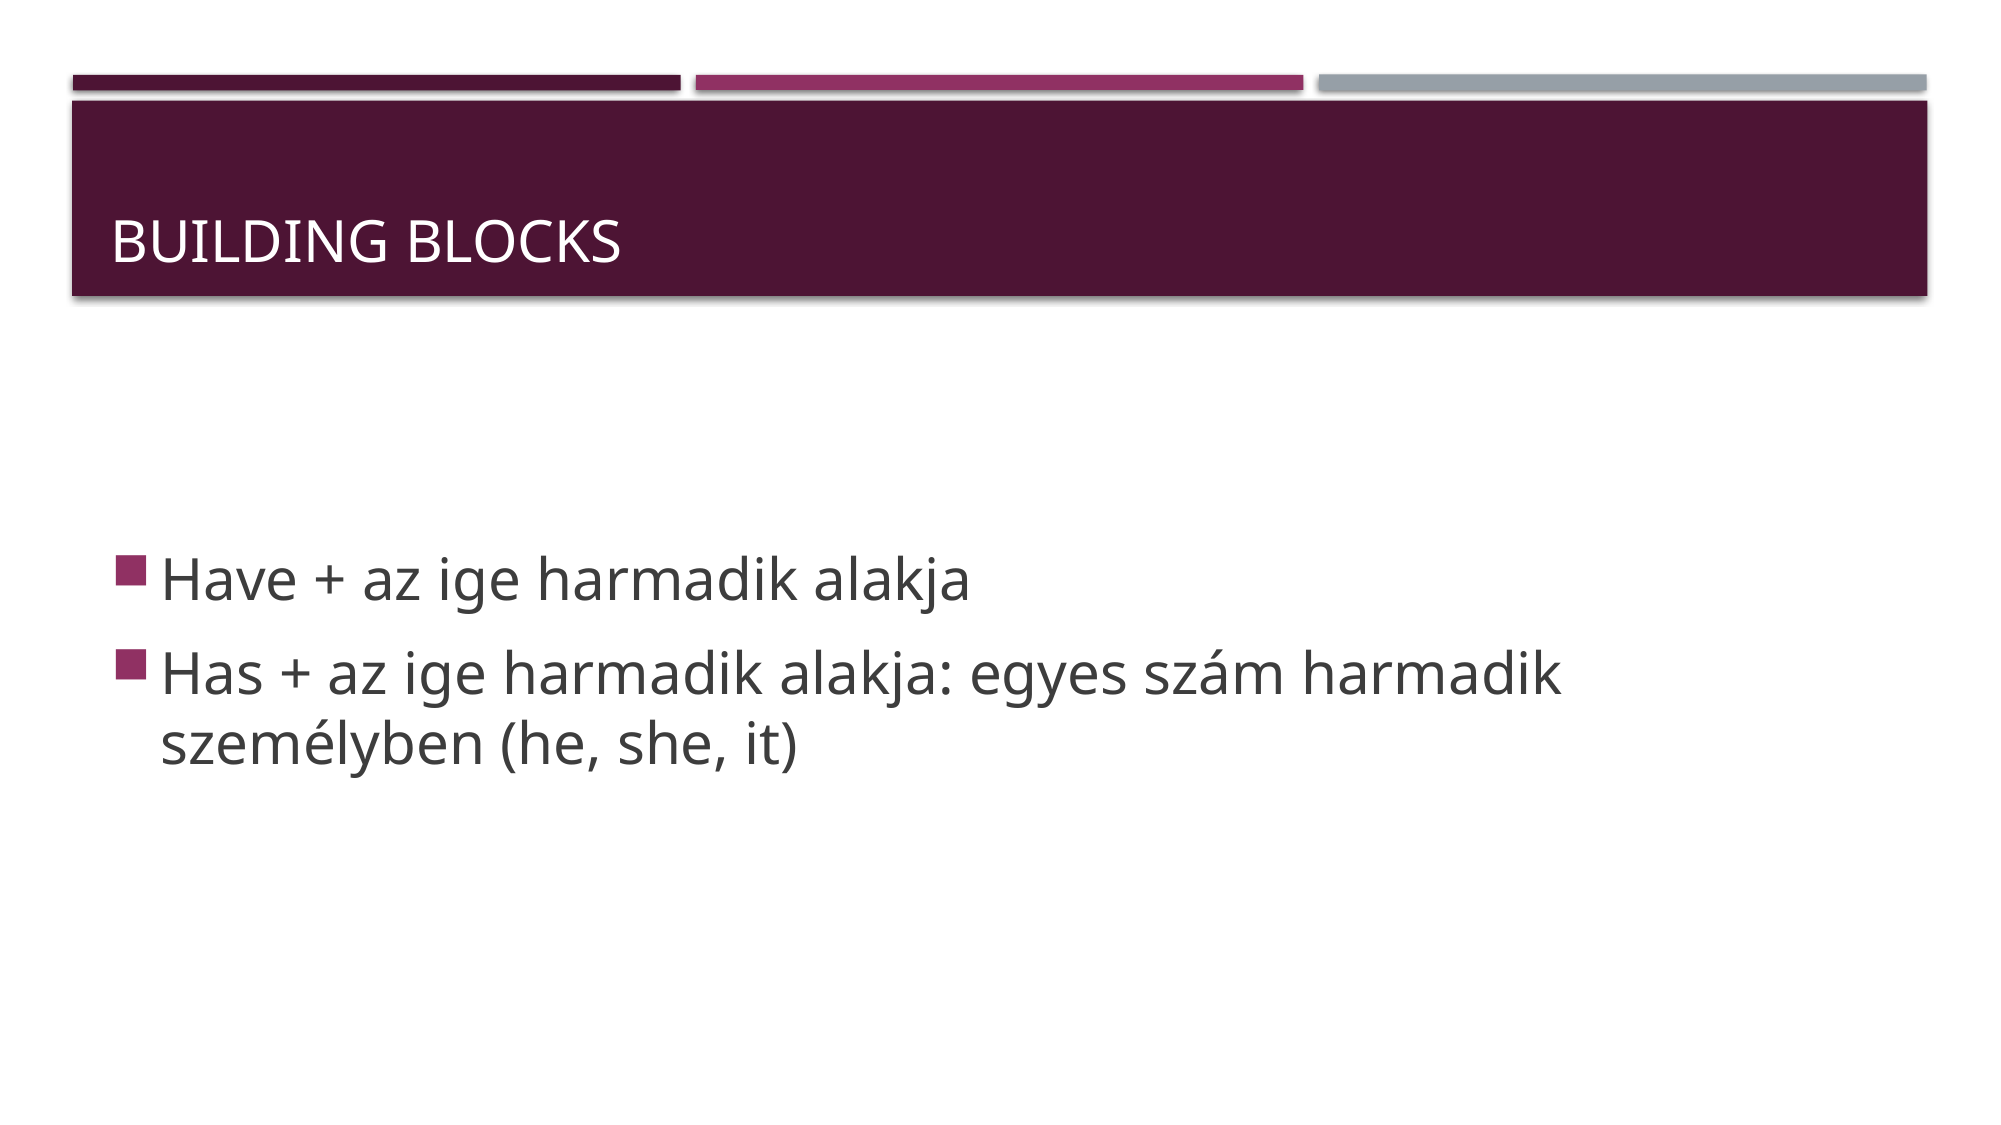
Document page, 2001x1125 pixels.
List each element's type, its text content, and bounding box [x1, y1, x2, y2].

list Have + az ige harmadik alakja Has + az ige harmadik alakja: egyes szám harmadik személyben (he, she, it) [95, 357, 1905, 962]
title Building blocks [95, 115, 1905, 282]
